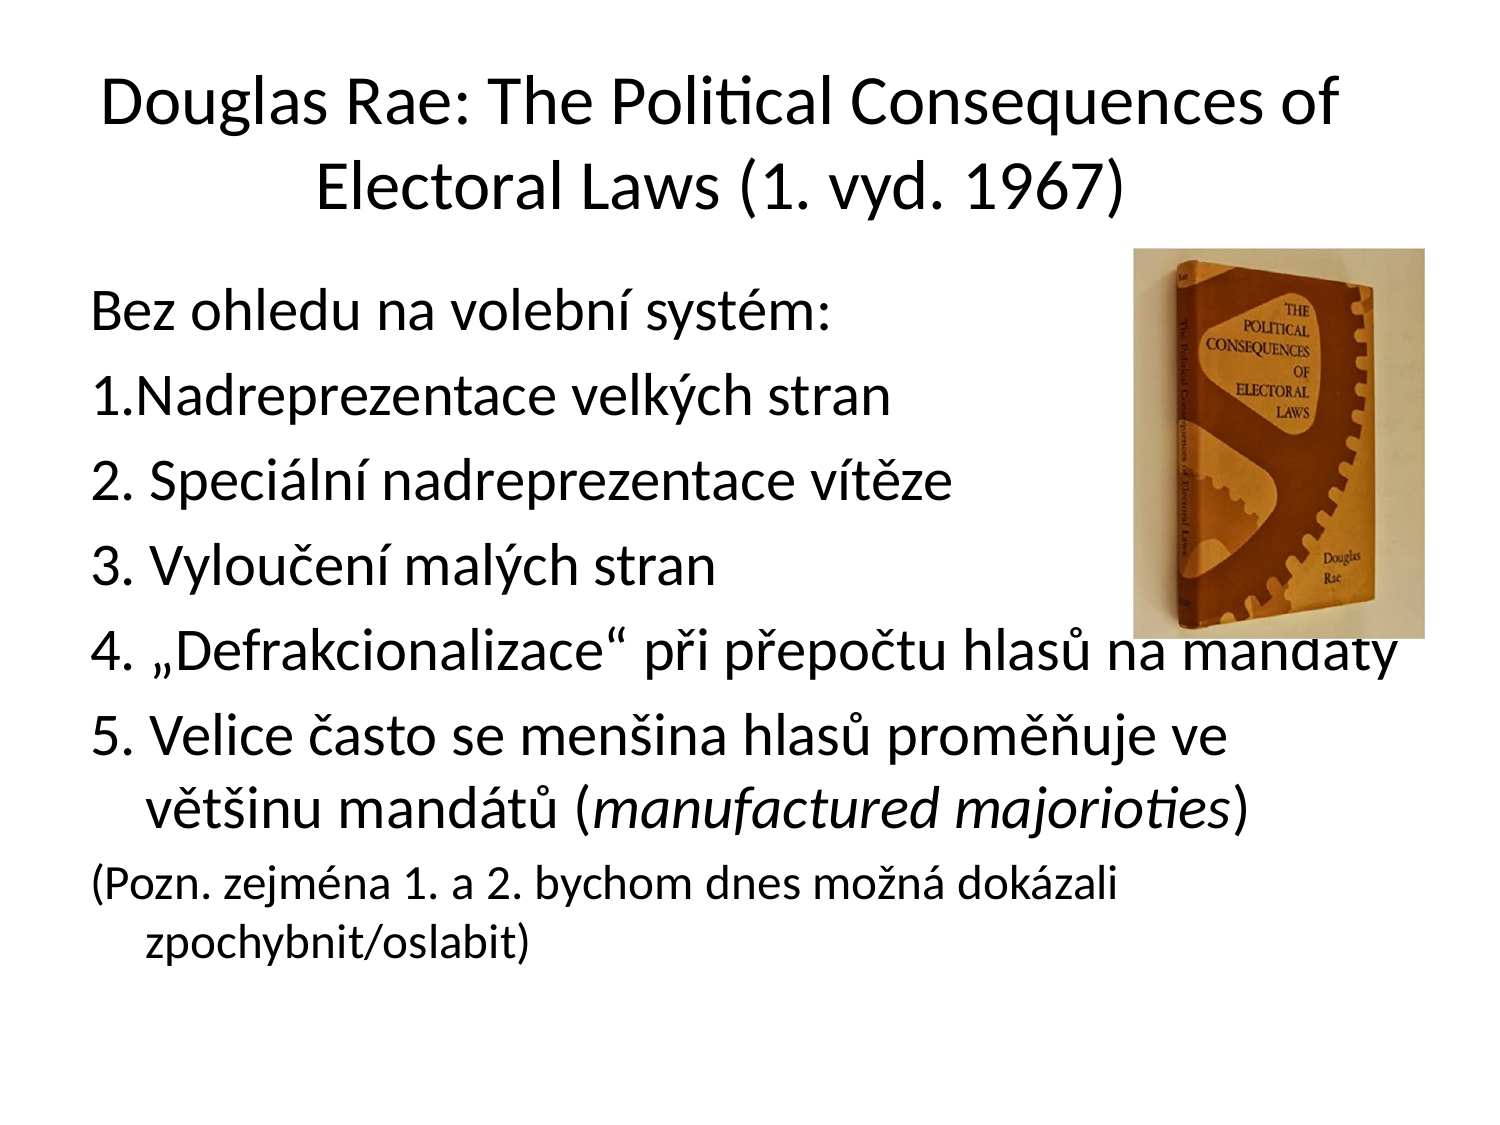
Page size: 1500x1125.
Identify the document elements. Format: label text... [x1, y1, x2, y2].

title Douglas Rae: The Political Consequences of Electoral Laws (1. vyd. 1967) [17, 45, 1425, 233]
picture [1133, 248, 1426, 639]
list Bez ohledu na volební systém: 1.Nadreprezentace velkých stran 2. Speciální nadreprezentace vítěze 3. Vyloučení malých stran 4. „Defrakcionalizace“ při přepočtu hlasů na mandáty 5. Velice často se menšina hlasů proměňuje ve většinu mandátů (manufactured majorioties) (Pozn. zejména 1. a 2. bychom dnes možná dokázali zpochybnit/oslabit) [75, 262, 1425, 1005]
